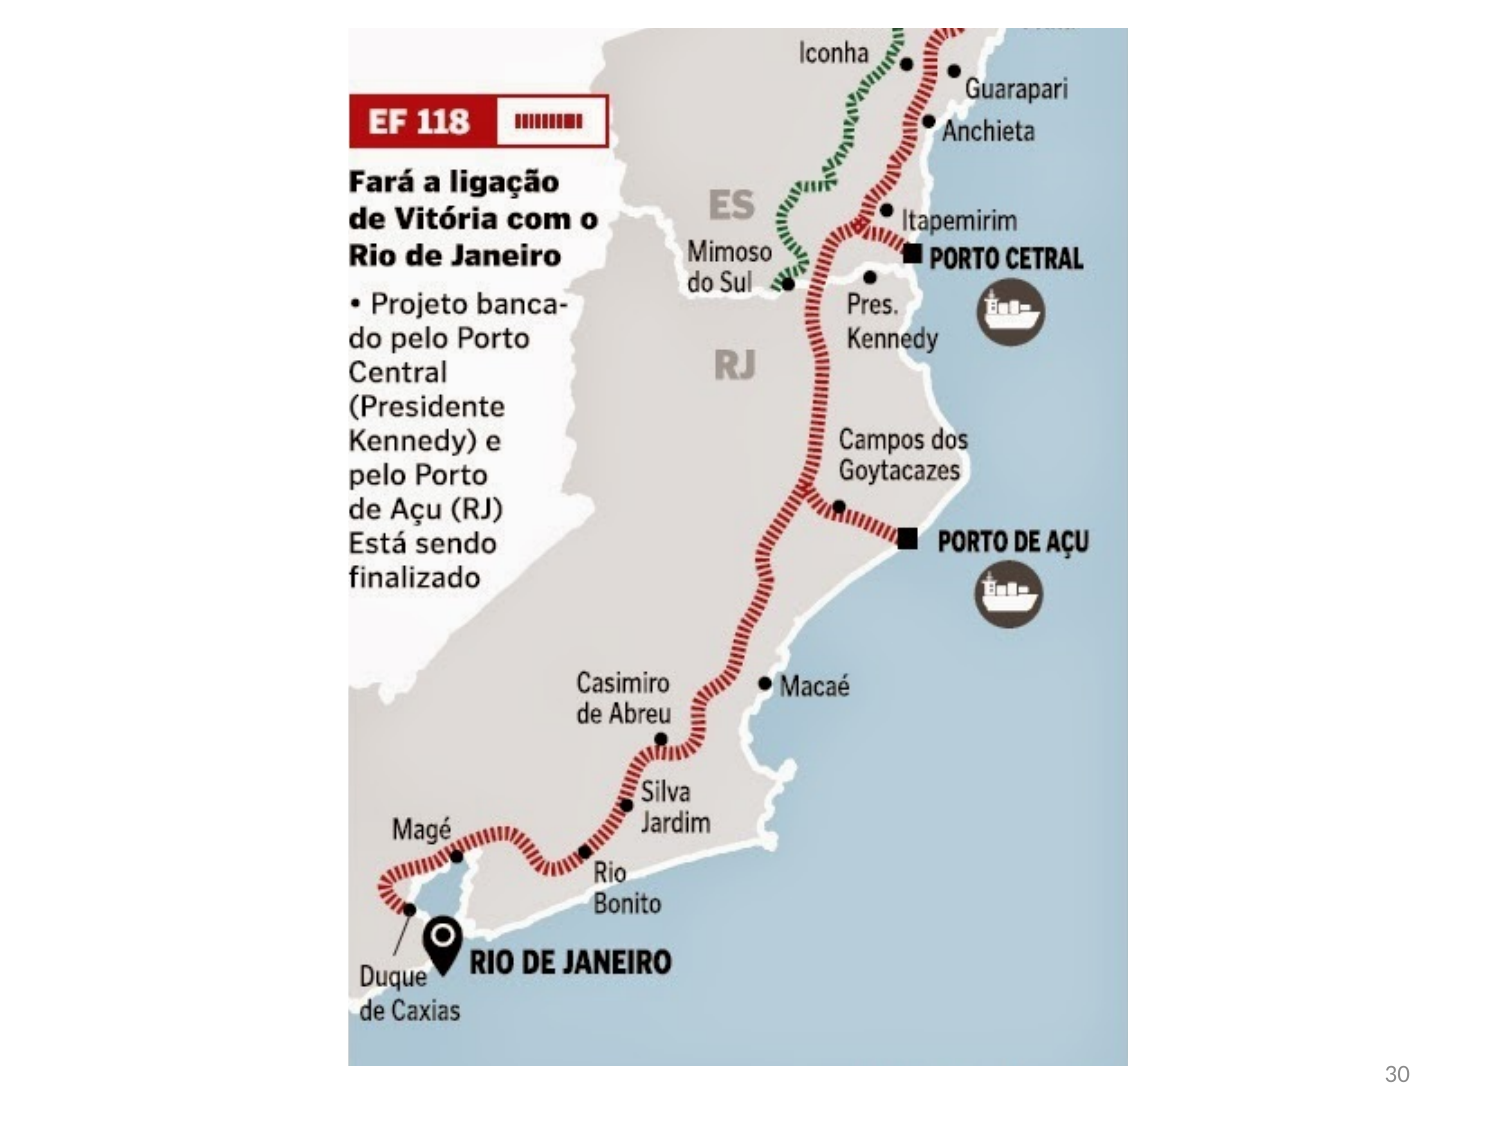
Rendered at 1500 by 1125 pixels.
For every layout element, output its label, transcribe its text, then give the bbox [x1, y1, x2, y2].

picture [348, 28, 1129, 1067]
slide_number 30 [1074, 1042, 1425, 1103]
